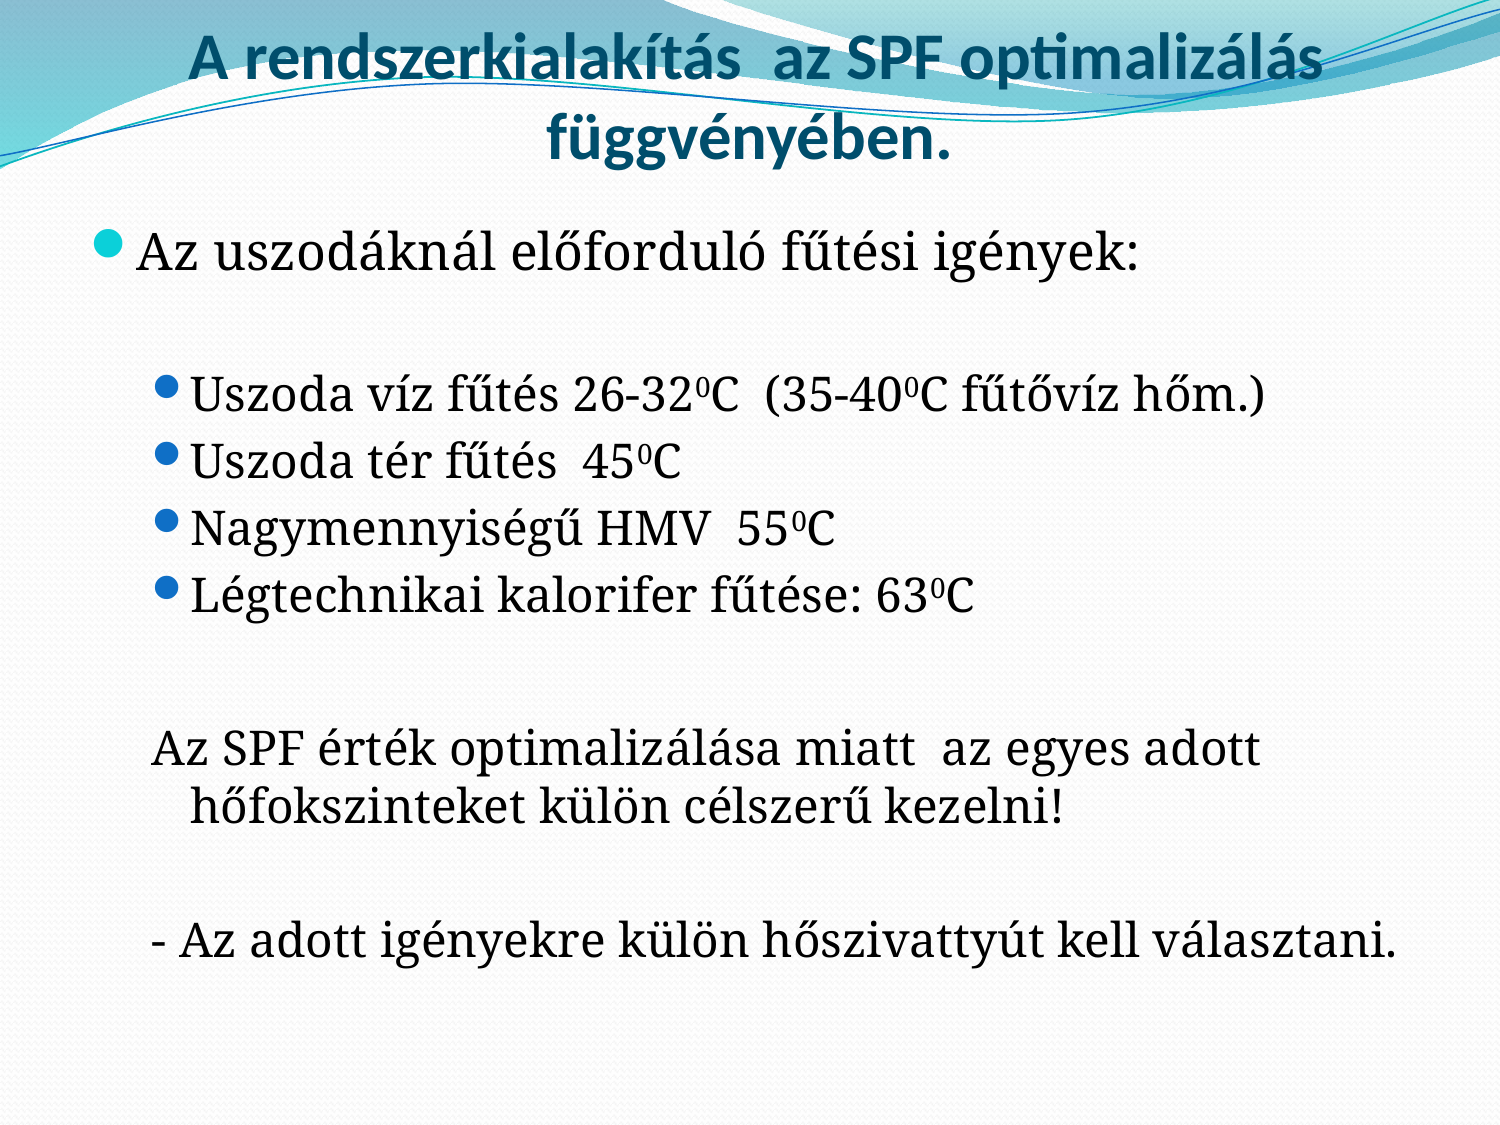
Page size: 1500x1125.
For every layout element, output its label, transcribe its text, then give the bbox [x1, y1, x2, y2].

title A rendszerkialakítás az SPF optimalizálás függvényében. [75, 23, 1425, 173]
list Az uszodáknál előforduló fűtési igények: Uszoda víz fűtés 26-320C (35-400C fűtővíz hőm.) Uszoda tér fűtés 450C Nagymennyiségű HMV 550C Légtechnikai kalorifer fűtése: 630C Az SPF érték optimalizálása miatt az egyes adott hőfokszinteket külön célszerű kezelni! - Az adott igényekre külön hőszivattyút kell választani. [75, 210, 1425, 1038]
